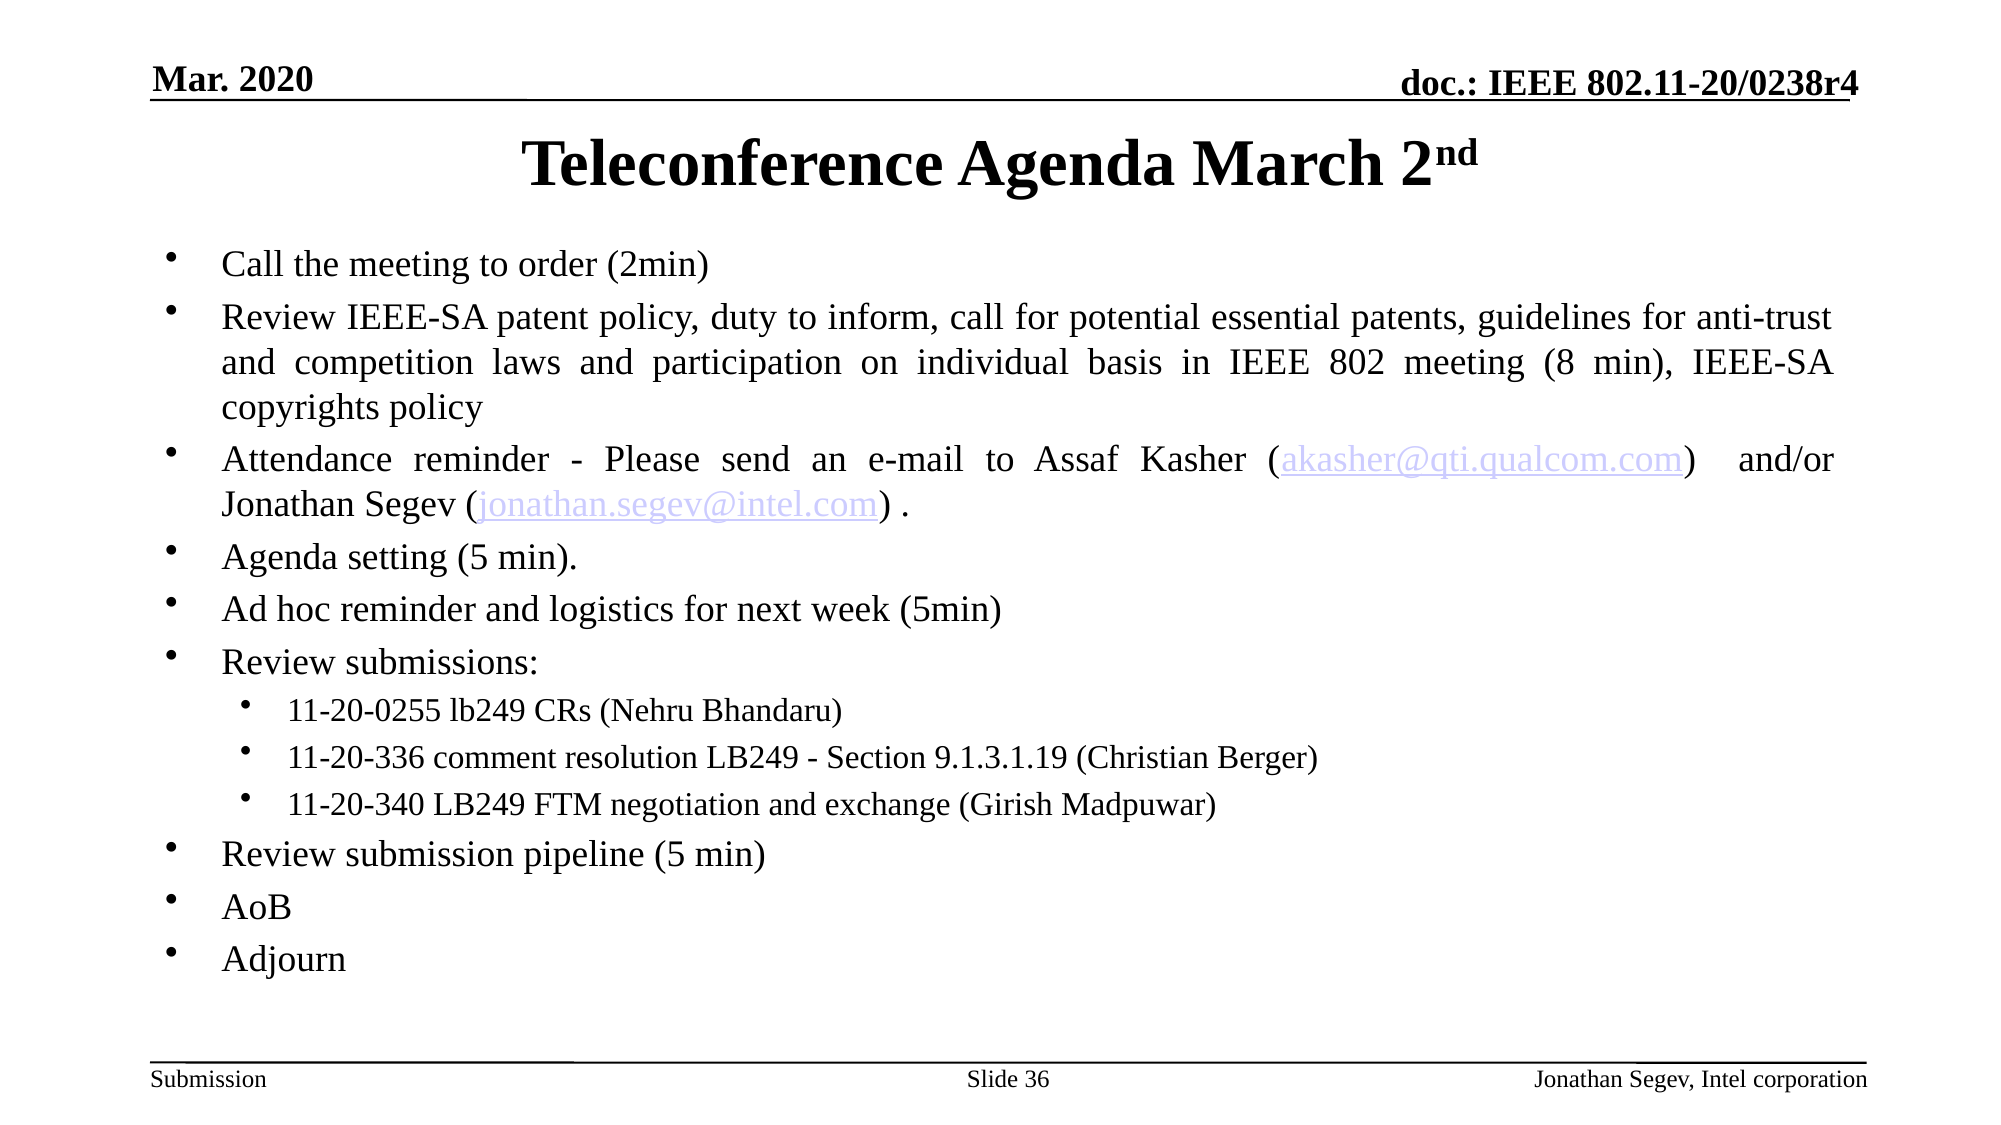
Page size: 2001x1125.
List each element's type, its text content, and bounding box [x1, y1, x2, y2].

footer Jonathan Segev, Intel corporation [1171, 1061, 1869, 1093]
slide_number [152, 54, 563, 100]
slide_number Slide 36 [950, 1061, 1067, 1123]
title Teleconference Agenda March 2nd [149, 112, 1850, 205]
list Call the meeting to order (2min) Review IEEE-SA patent policy, duty to inform, call for potential essential patents, guidelines for anti-trust and competition laws and participation on individual basis in IEEE 802 meeting (8 min), IEEE-SA copyrights policy Attendance reminder - Please send an e-mail to Assaf Kasher (akasher@qti.qualcom.com) and/or Jonathan Segev (jonathan.segev@intel.com) . Agenda setting (5 min). Ad hoc reminder and logistics for next week (5min) Review submissions: 11-20-0255 lb249 CRs (Nehru Bhandaru) 11-20-336 comment resolution LB249 - Section 9.1.3.1.19 (Christian Berger) 11-20-340 LB249 FTM negotiation and exchange (Girish Madpuwar) Review submission pipeline (5 min) AoB Adjourn [149, 231, 1850, 1000]
